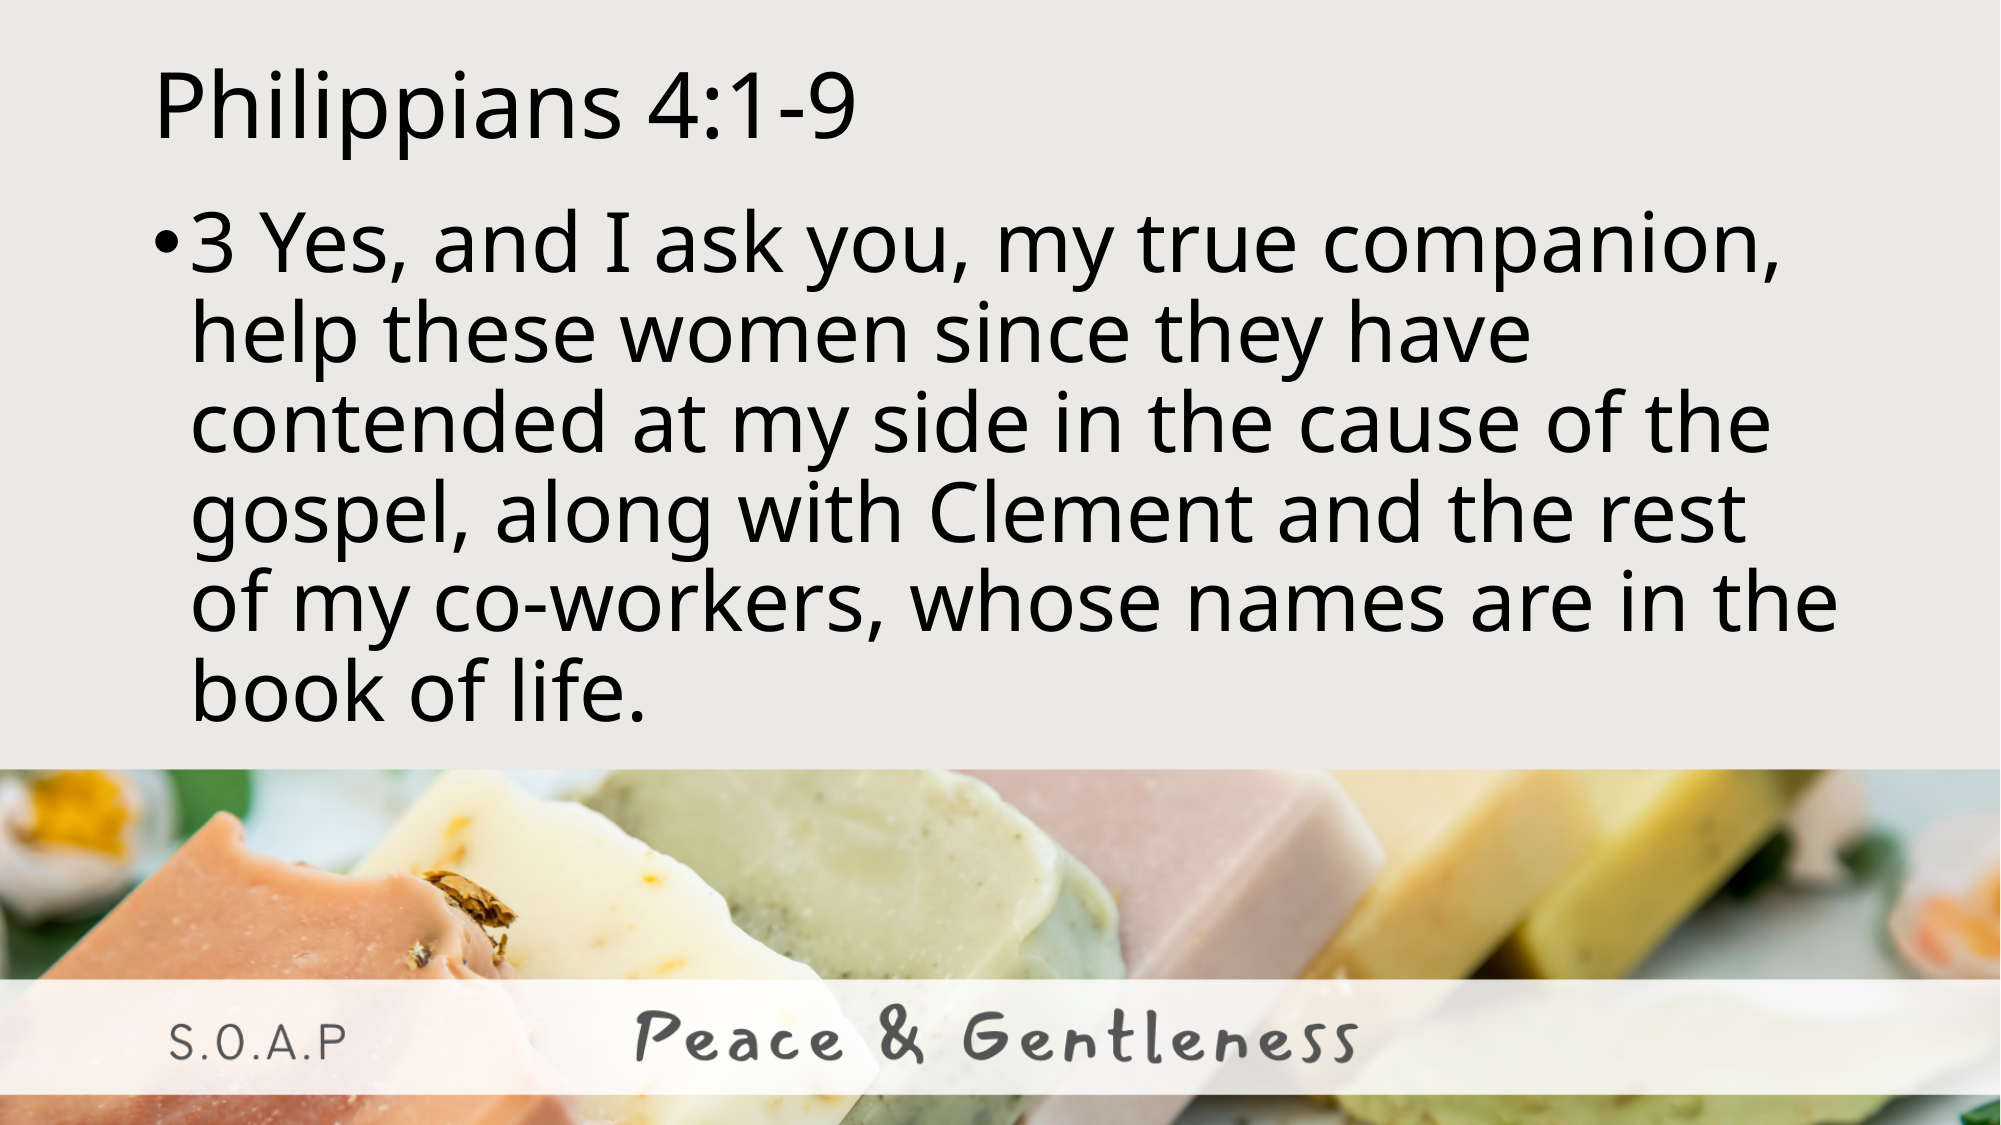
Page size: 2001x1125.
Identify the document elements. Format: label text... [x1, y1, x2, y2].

list 3 Yes, and I ask you, my true companion, help these women since they have contended at my side in the cause of the gospel, along with Clement and the rest of my co-workers, whose names are in the book of life. [137, 193, 1863, 907]
title Philippians 4:1-9 [137, 0, 1863, 193]
picture [0, 0, 2001, 1125]
